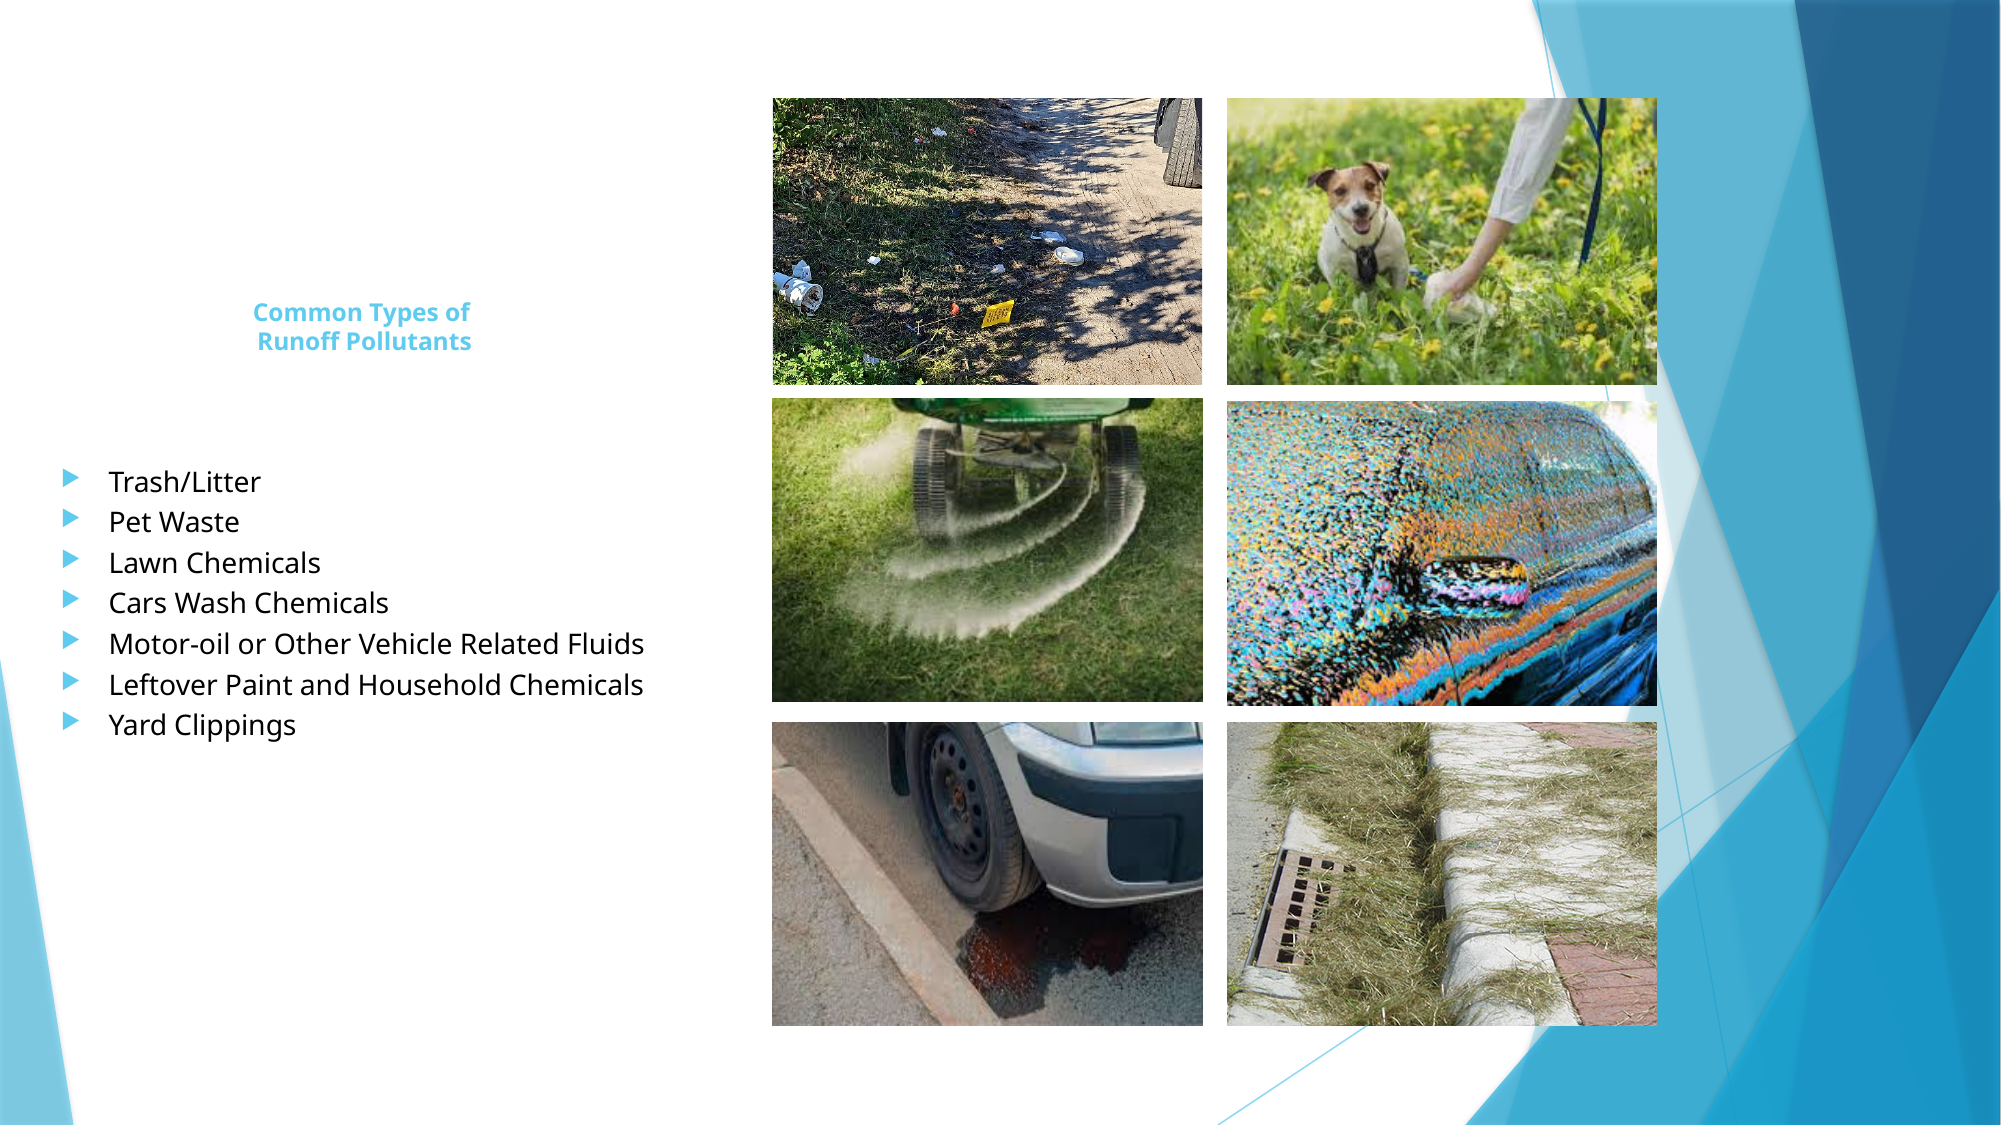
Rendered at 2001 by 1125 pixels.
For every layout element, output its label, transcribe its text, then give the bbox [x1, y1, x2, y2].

picture [1226, 401, 1658, 706]
title Common Types of Runoff Pollutants [62, 289, 667, 399]
text_box Trash/Litter Pet Waste Lawn Chemicals Cars Wash Chemicals Motor-oil or Other Vehicle Related Fluids Leftover Paint and Household Chemicals Yard Clippings [45, 449, 748, 757]
picture [1226, 98, 1658, 386]
picture [772, 97, 1203, 385]
picture [772, 397, 1203, 703]
picture [771, 721, 1203, 1026]
picture [1226, 721, 1658, 1026]
